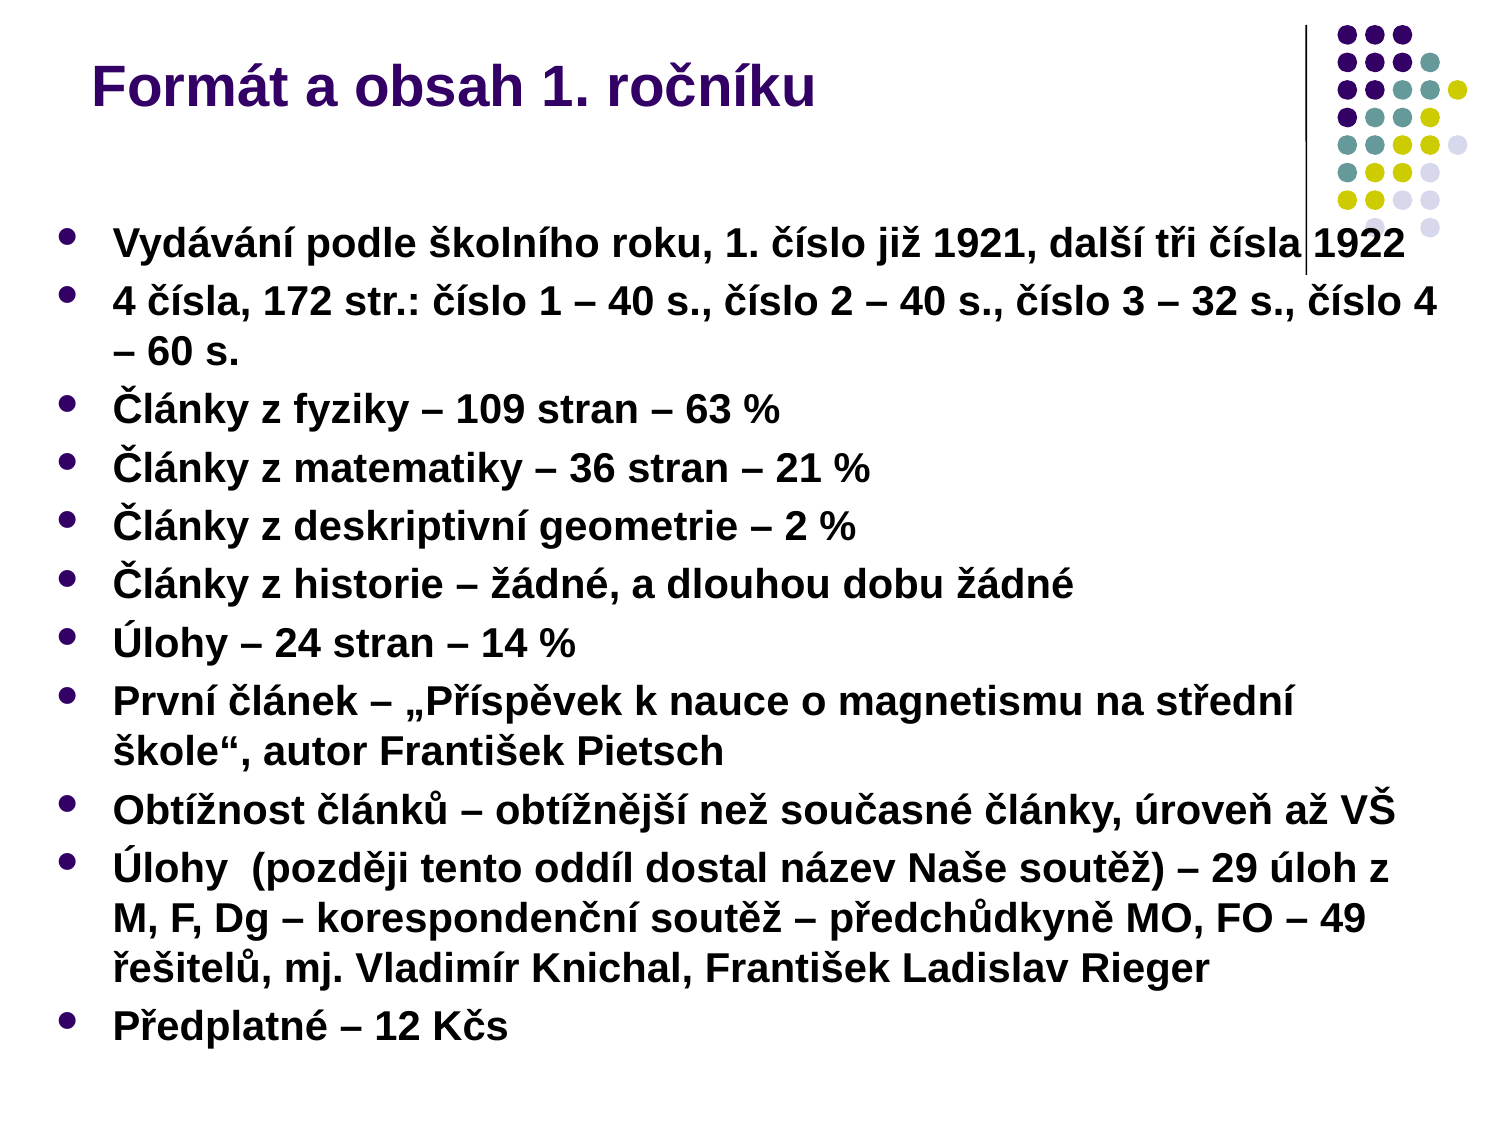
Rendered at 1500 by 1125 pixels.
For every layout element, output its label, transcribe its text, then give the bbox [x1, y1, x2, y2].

list Vydávání podle školního roku, 1. číslo již 1921, další tři čísla 1922 4 čísla, 172 str.: číslo 1 – 40 s., číslo 2 – 40 s., číslo 3 – 32 s., číslo 4 – 60 s. Články z fyziky – 109 stran – 63 % Články z matematiky – 36 stran – 21 % Články z deskriptivní geometrie – 2 % Články z historie – žádné, a dlouhou dobu žádné Úlohy – 24 stran – 14 % První článek – „Příspěvek k nauce o magnetismu na střední škole“, autor František Pietsch Obtížnost článků – obtížnější než současné články, úroveň až VŠ Úlohy (později tento oddíl dostal název Naše soutěž) – 29 úloh z M, F, Dg – korespondenční soutěž – předchůdkyně MO, FO – 49 řešitelů, mj. Vladimír Knichal, František Ladislav Rieger Předplatné – 12 Kčs [41, 207, 1459, 1125]
title Formát a obsah 1. ročníku [76, 0, 1271, 126]
